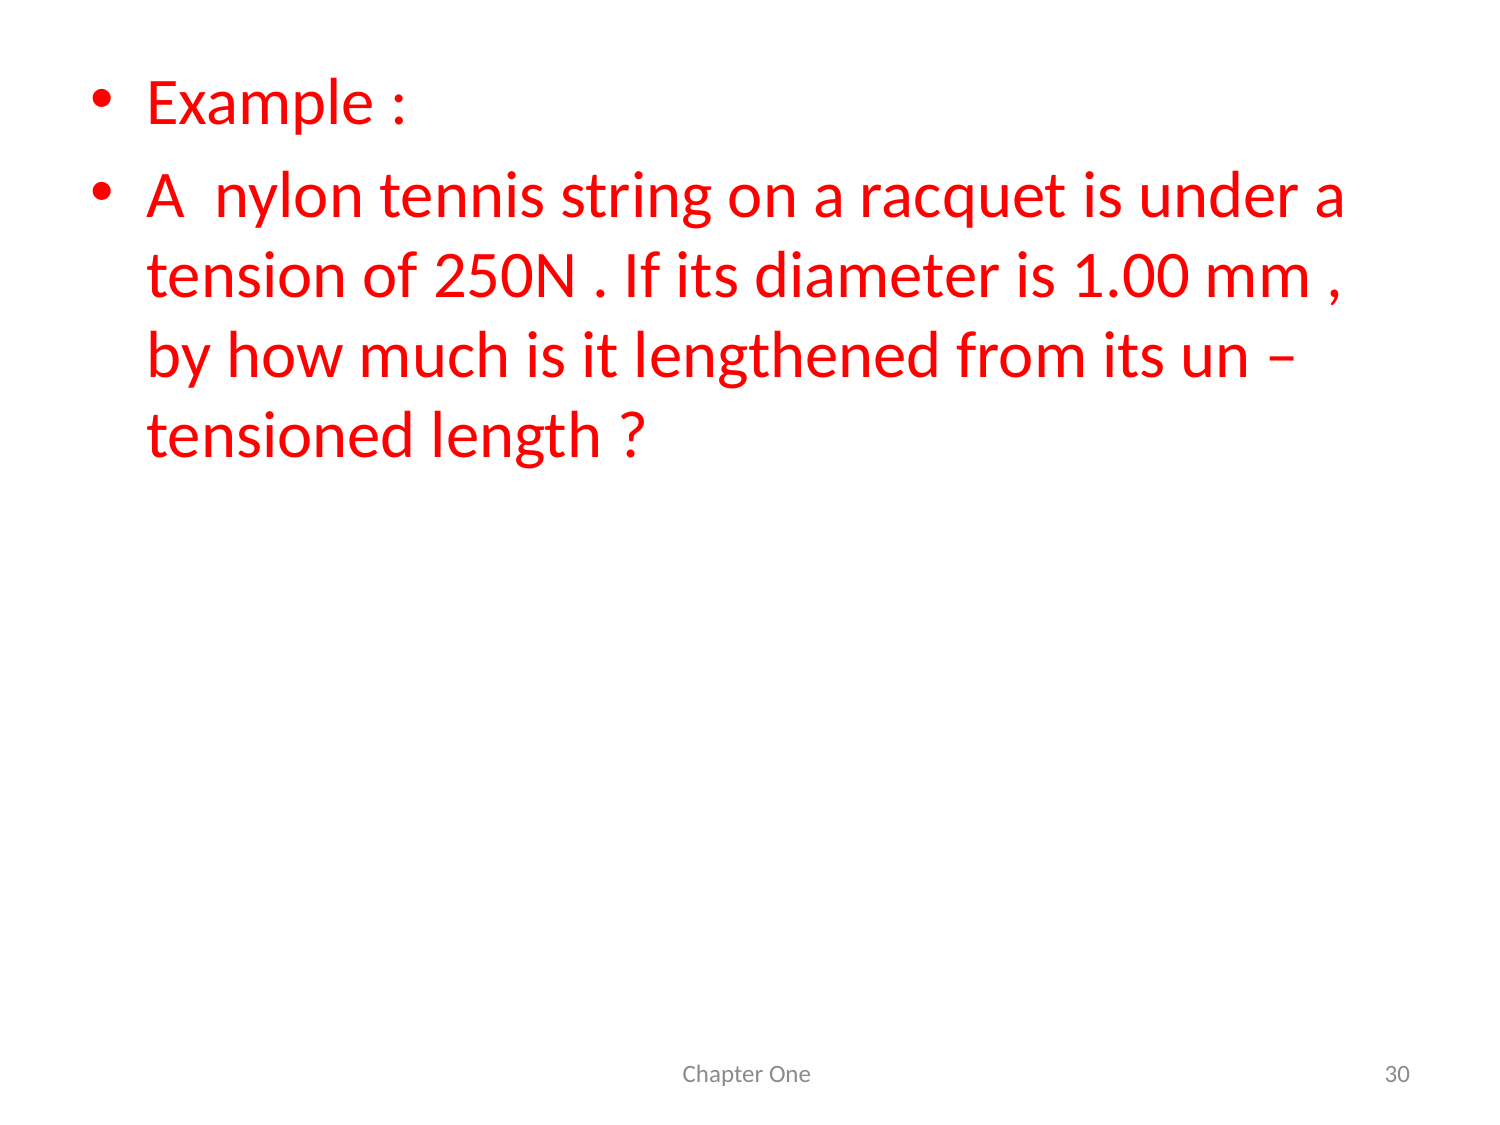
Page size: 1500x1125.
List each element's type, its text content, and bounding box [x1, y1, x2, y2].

footer Chapter One [512, 1042, 988, 1103]
slide_number 30 [1074, 1042, 1425, 1103]
list Example : A nylon tennis string on a racquet is under a tension of 250N . If its diameter is 1.00 mm , by how much is it lengthened from its un – tensioned length ? [75, 50, 1425, 1005]
